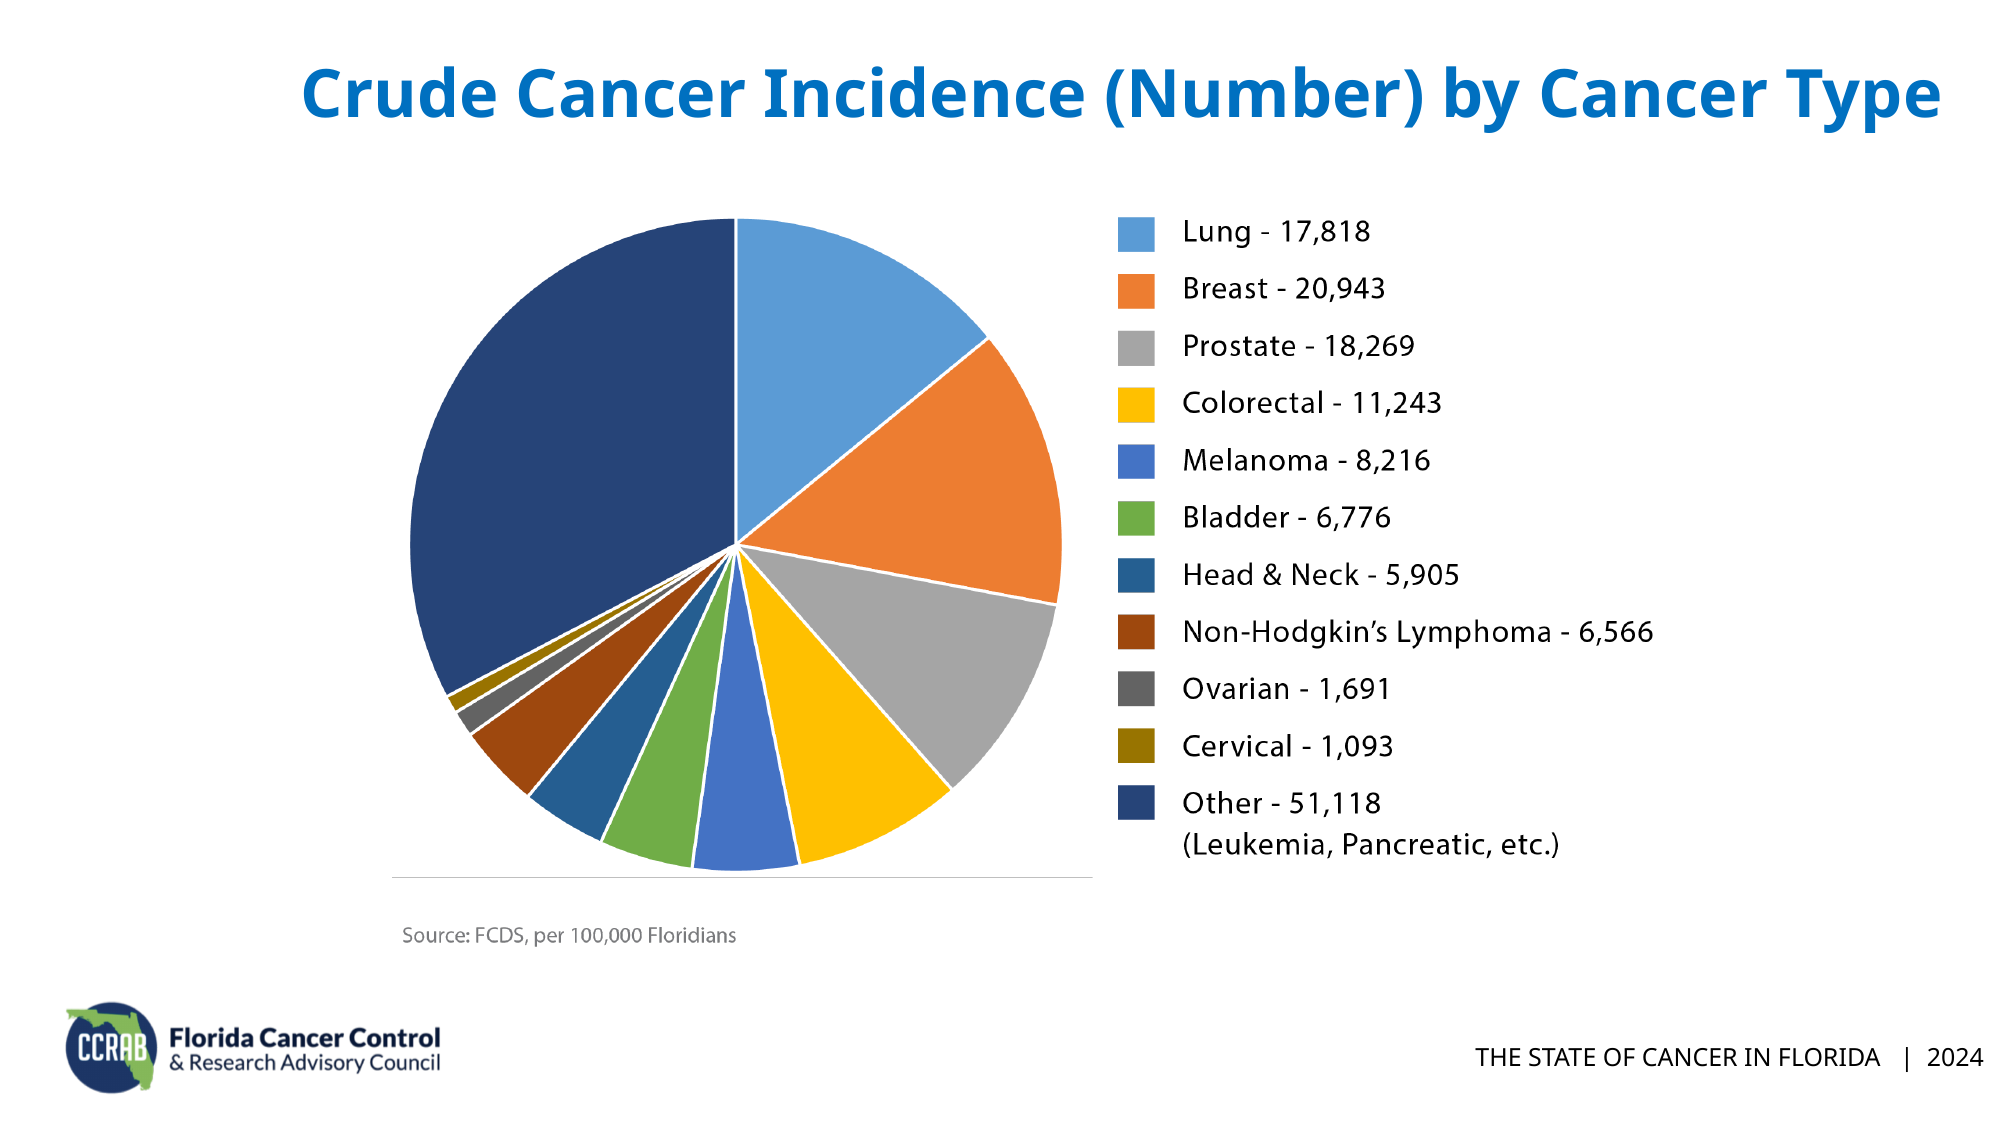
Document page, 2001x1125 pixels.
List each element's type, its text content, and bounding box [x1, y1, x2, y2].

text_box Crude Cancer Incidence (Number) by Cancer Type [285, 43, 2000, 184]
text_box THE STATE OF CANCER IN FLORIDA | 2024 [1460, 1033, 2000, 1079]
picture [47, 987, 455, 1108]
picture [392, 189, 1697, 985]
